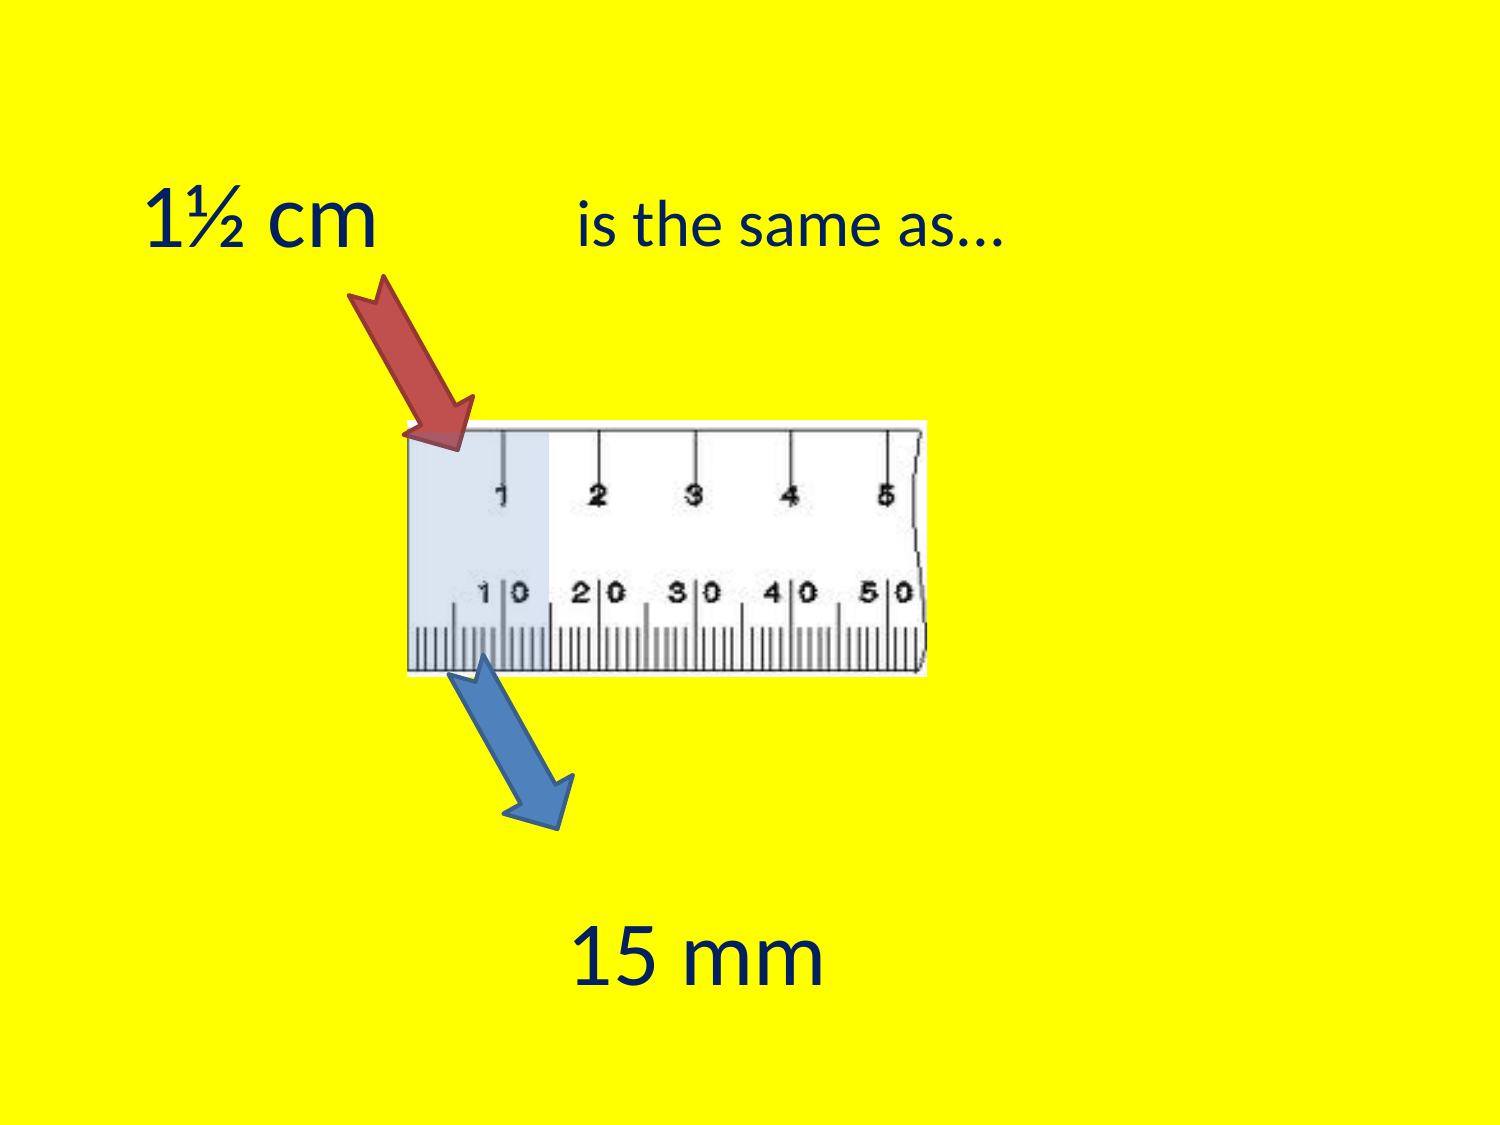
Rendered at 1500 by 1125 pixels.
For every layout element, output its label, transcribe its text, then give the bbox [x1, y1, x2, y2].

subtitle is the same as... [525, 172, 1058, 303]
text_box [346, 273, 476, 419]
text_box [452, 685, 575, 832]
title 15 mm [525, 846, 869, 1052]
text_box 1½ cm [29, 90, 491, 332]
picture [407, 420, 928, 677]
